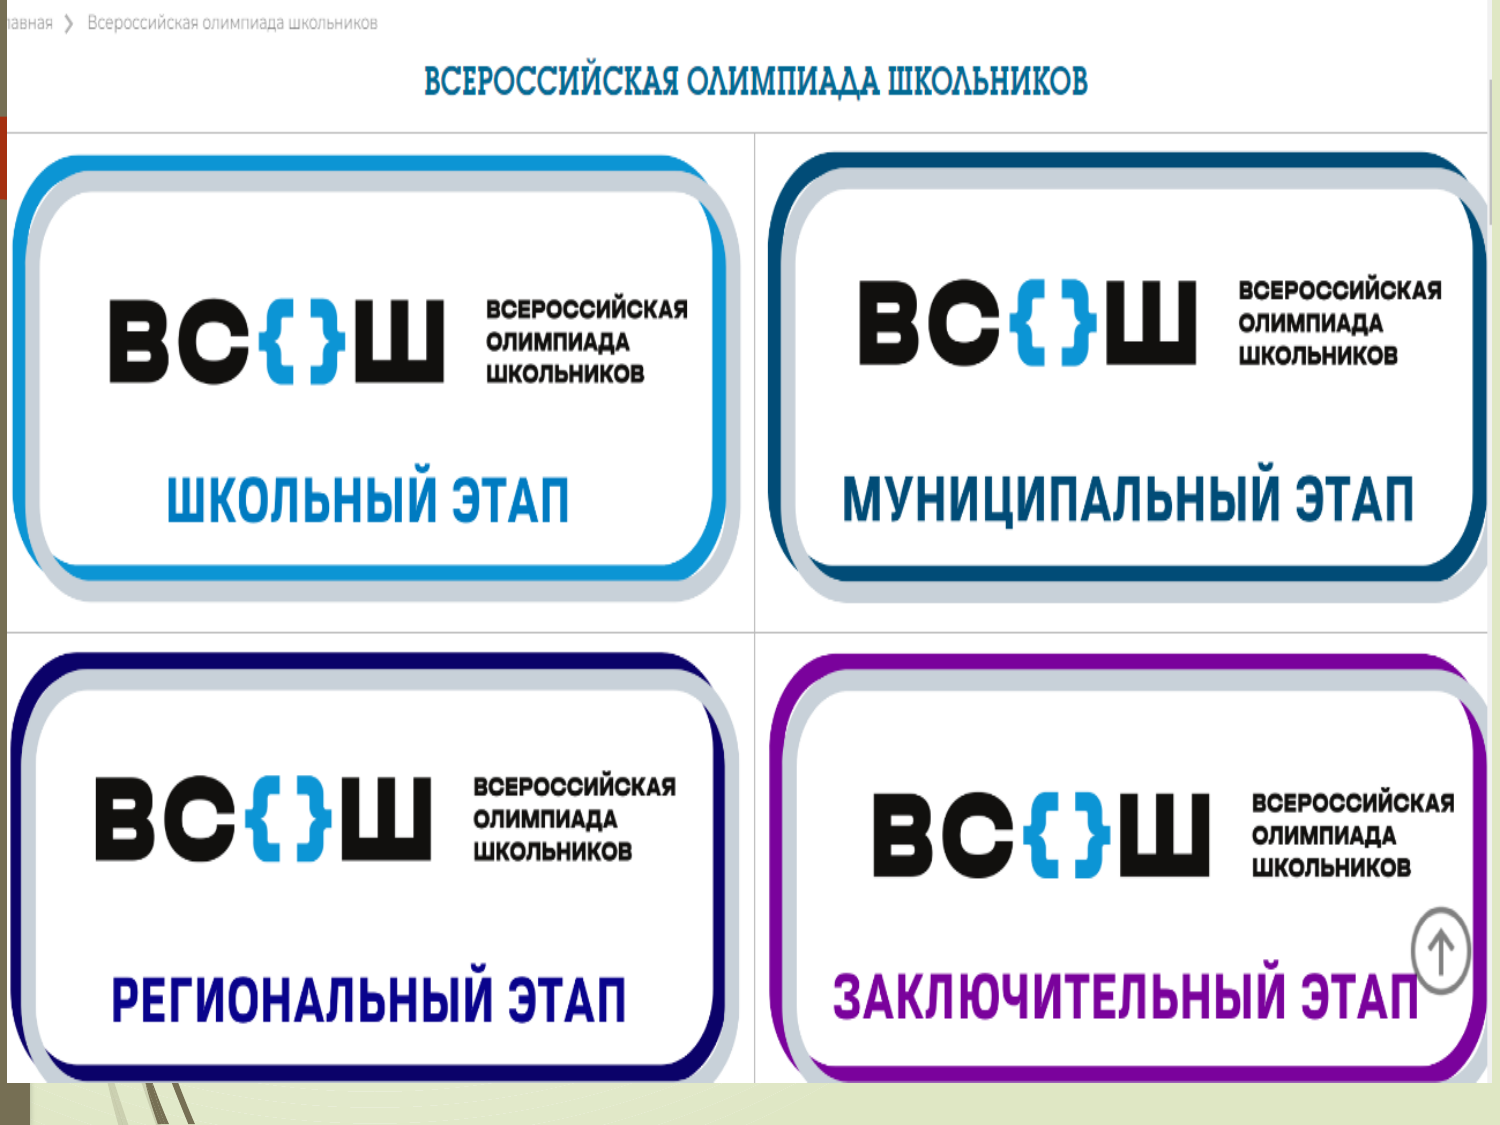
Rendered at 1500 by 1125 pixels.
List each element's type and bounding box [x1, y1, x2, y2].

list [7, 0, 1493, 1083]
